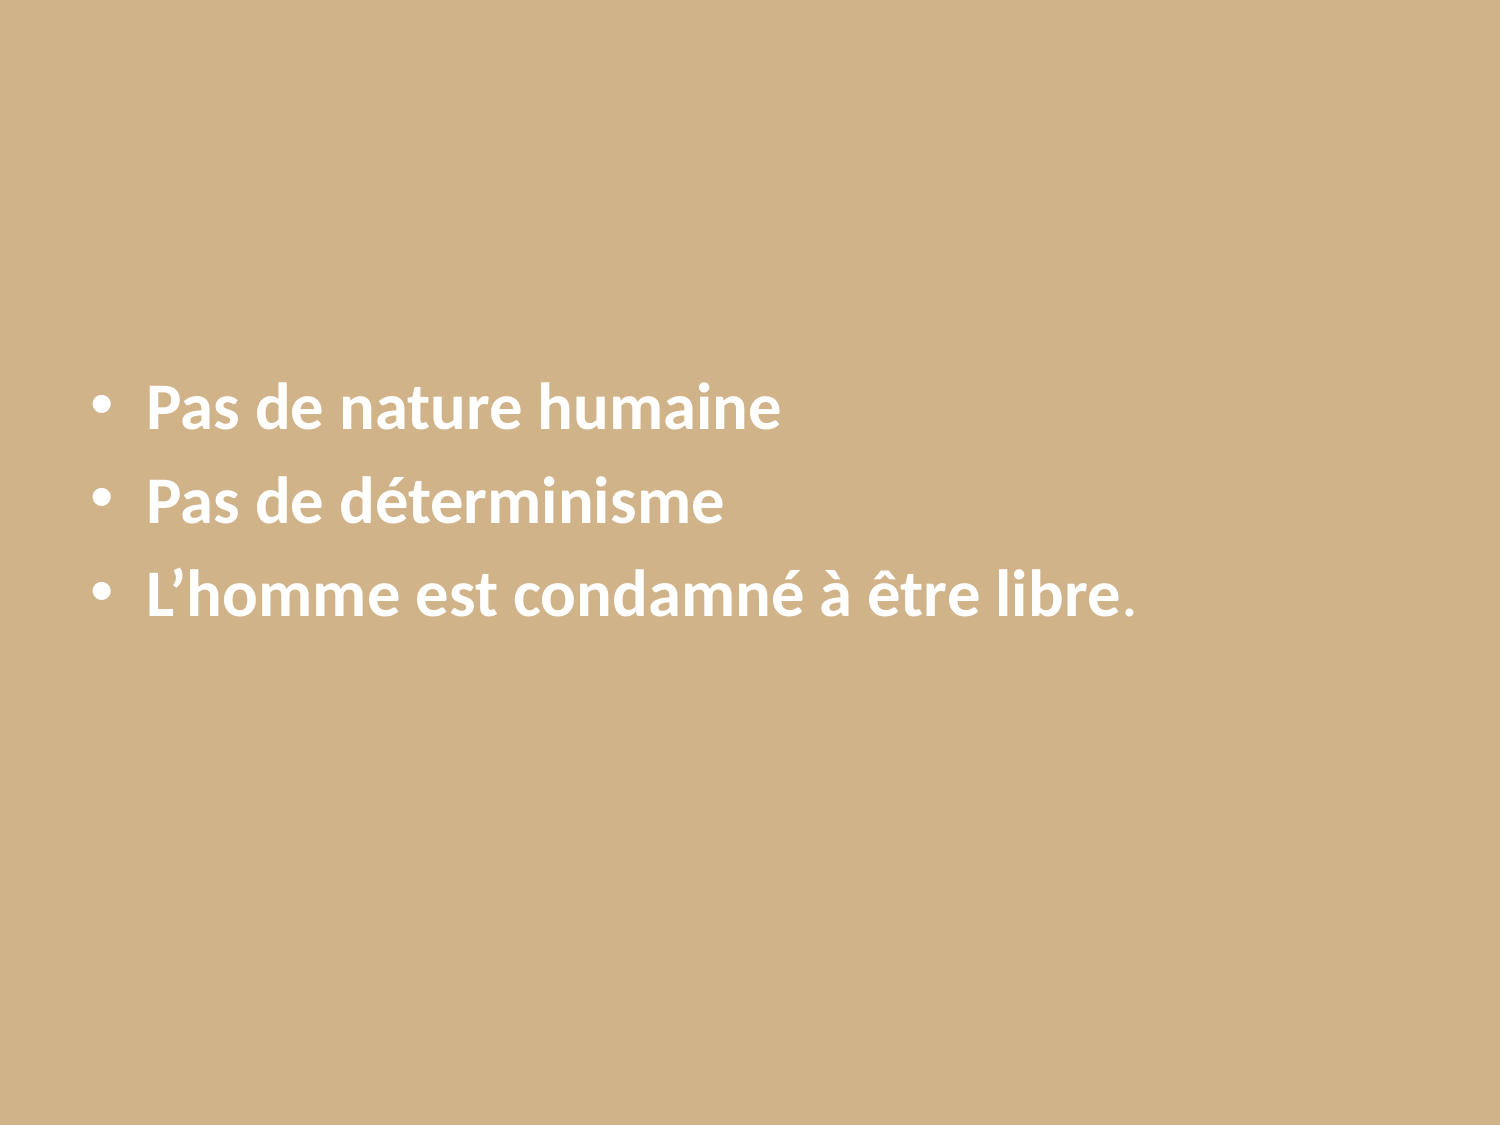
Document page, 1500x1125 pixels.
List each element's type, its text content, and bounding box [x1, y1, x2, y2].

list Pas de nature humaine Pas de déterminisme L’homme est condamné à être libre. [75, 262, 1425, 1005]
